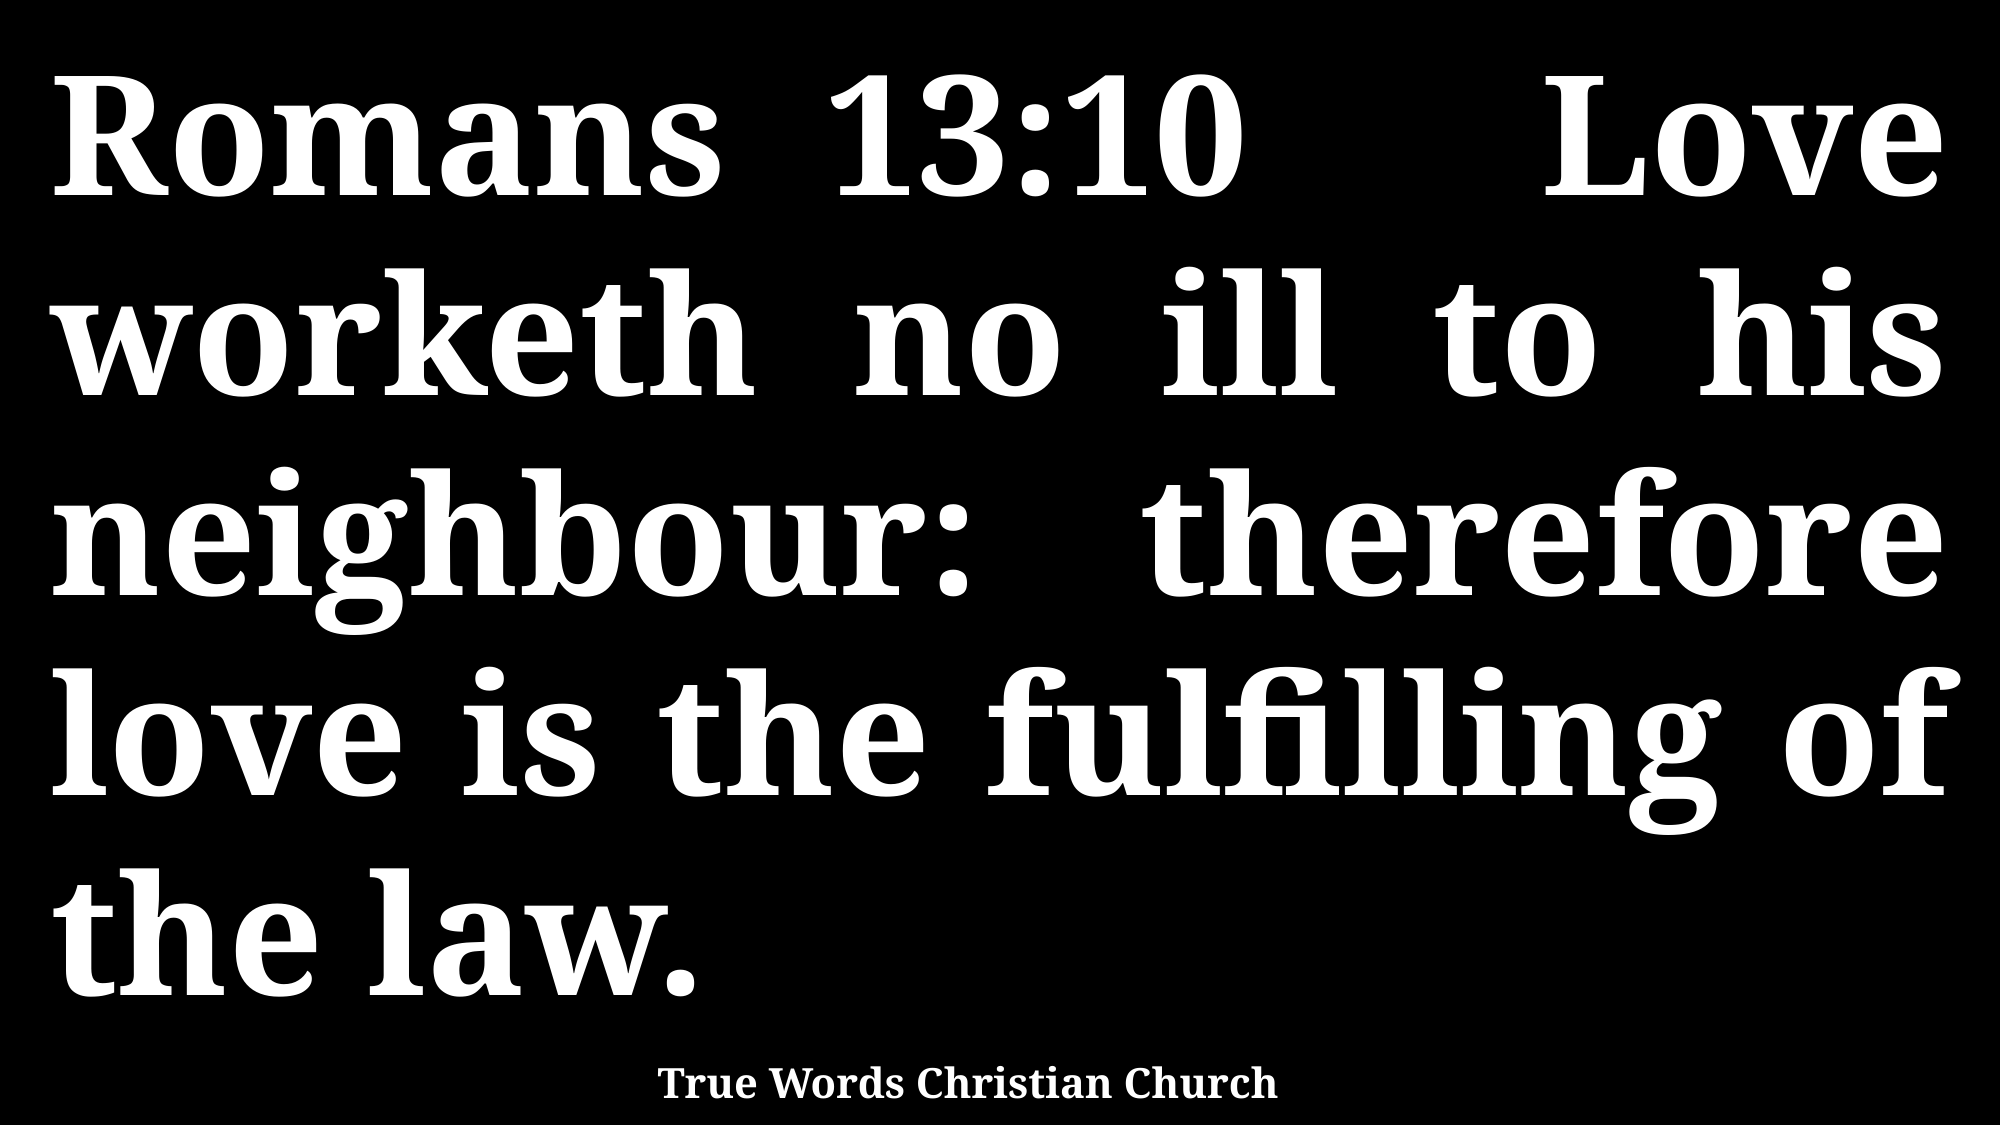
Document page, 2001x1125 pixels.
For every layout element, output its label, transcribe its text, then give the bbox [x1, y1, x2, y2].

text_box Romans 13:10 Love worketh no ill to his neighbour: therefore love is the fulfilling of the law. [35, 21, 1965, 1036]
text_box True Words Christian Church [642, 1049, 1294, 1114]
